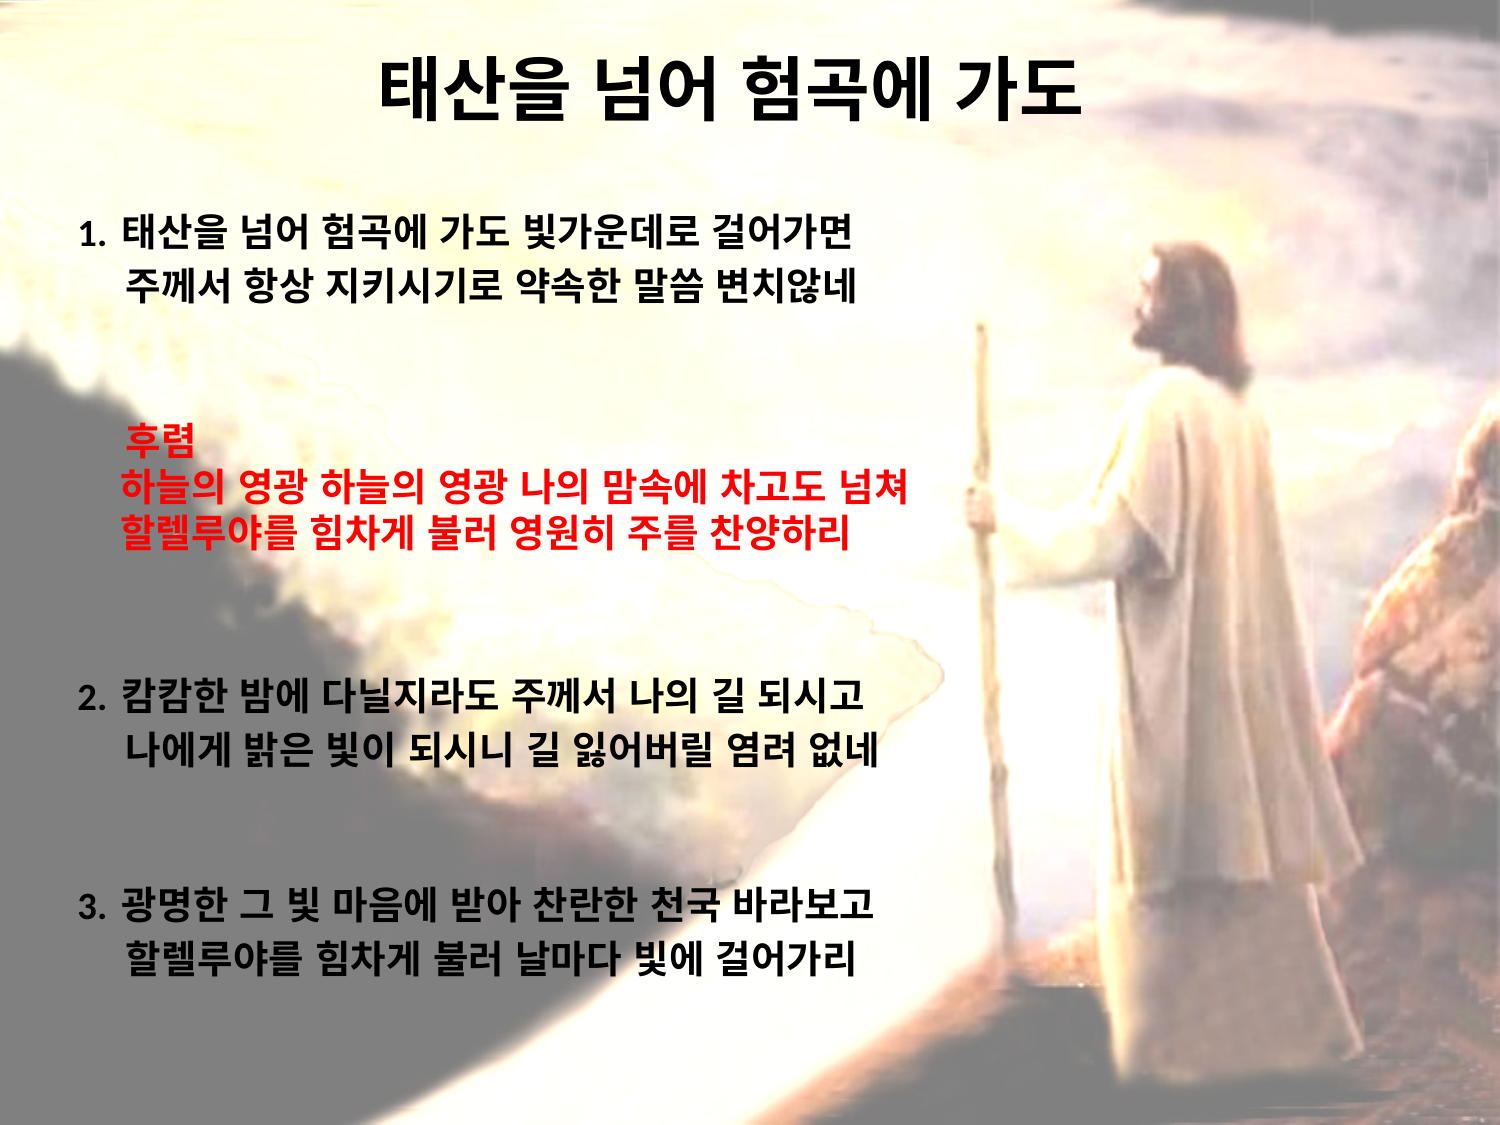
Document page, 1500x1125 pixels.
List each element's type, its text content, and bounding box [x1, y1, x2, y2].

title 태산을 넘어 험곡에 가도 [337, 37, 1125, 138]
list 1. 태산을 넘어 험곡에 가도 빛가운데로 걸어가면 주께서 항상 지키시기로 약속한 말씀 변치않네 후렴 하늘의 영광 하늘의 영광 나의 맘속에 차고도 넘쳐 할렐루야를 힘차게 불러 영원히 주를 찬양하리 2. 캄캄한 밤에 다닐지라도 주께서 나의 길 되시고 나에게 밝은 빛이 되시니 길 잃어버릴 염려 없네 3. 광명한 그 빛 마음에 받아 찬란한 천국 바라보고 할렐루야를 힘차게 불러 날마다 빛에 걸어가리 [62, 200, 1163, 1000]
